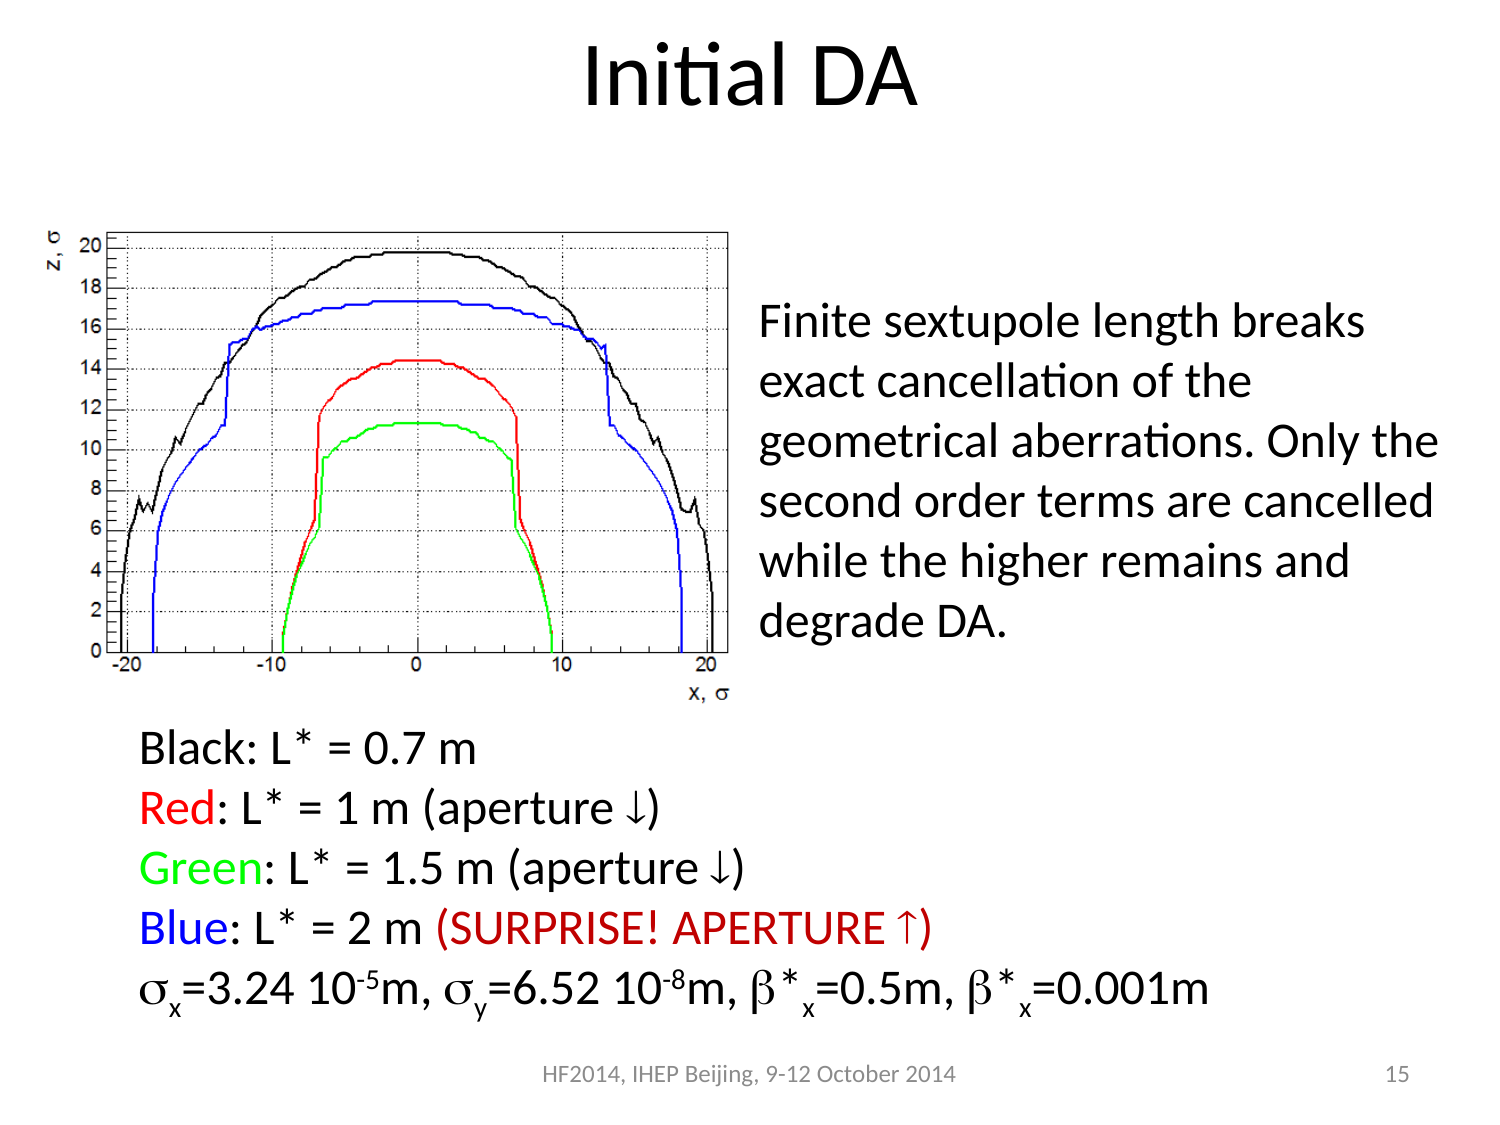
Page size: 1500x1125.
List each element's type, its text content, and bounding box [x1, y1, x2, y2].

footer HF2014, IHEP Beijing, 9-12 October 2014 [512, 1042, 988, 1103]
picture [29, 208, 751, 710]
text_box Black: L* = 0.7 m Red: L* = 1 m (aperture ) Green: L* = 1.5 m (aperture ) Blue: L* = 2 m (SURPRISE! APERTURE ) x=3.24 10-5m, y=6.52 10-8m, *x=0.5m, *x=0.001m [123, 707, 1329, 1031]
text_box Finite sextupole length breaks exact cancellation of the geometrical aberrations. Only the second order terms are cancelled while the higher remains and degrade DA. [754, 279, 1483, 655]
slide_number 15 [1074, 1042, 1425, 1103]
title Initial DA [75, 1, 1425, 138]
